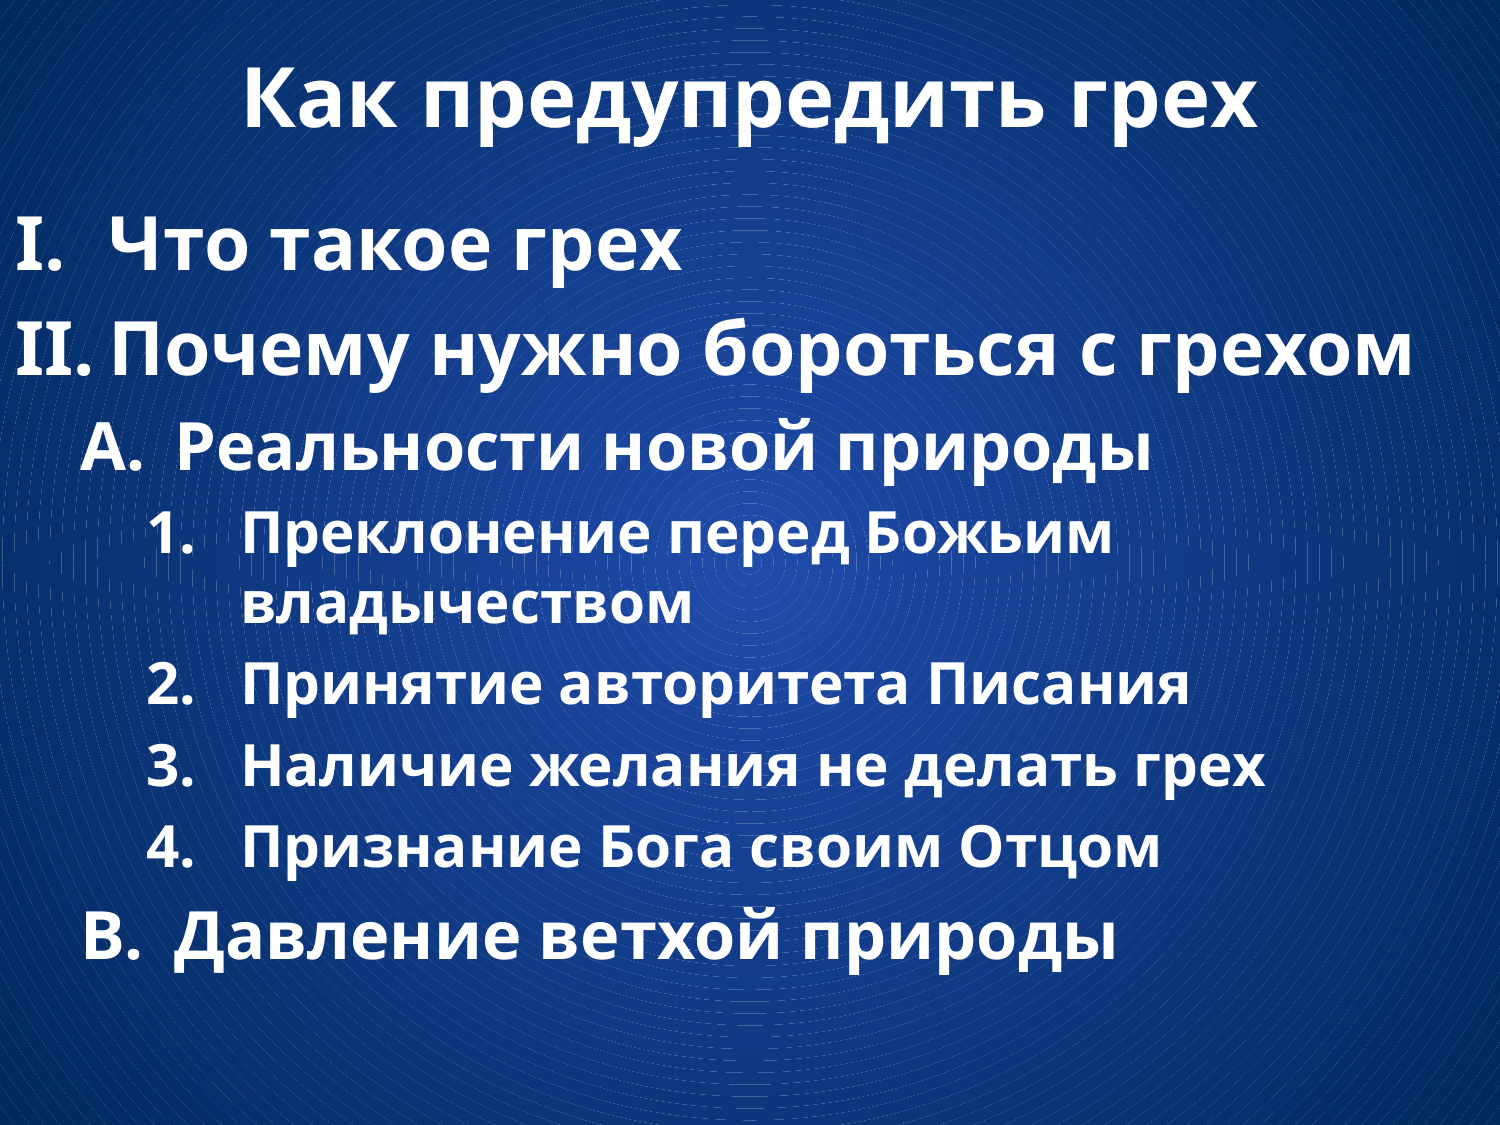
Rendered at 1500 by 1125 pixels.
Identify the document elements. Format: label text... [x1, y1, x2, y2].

list Что такое грех Почему нужно бороться с грехом Реальности новой природы Преклонение перед Божьим владычеством Принятие авторитета Писания Наличие желания не делать грех Признание Бога своим Отцом Давление ветхой природы [0, 187, 1500, 1125]
title Как предупредить грех [0, 0, 1500, 187]
